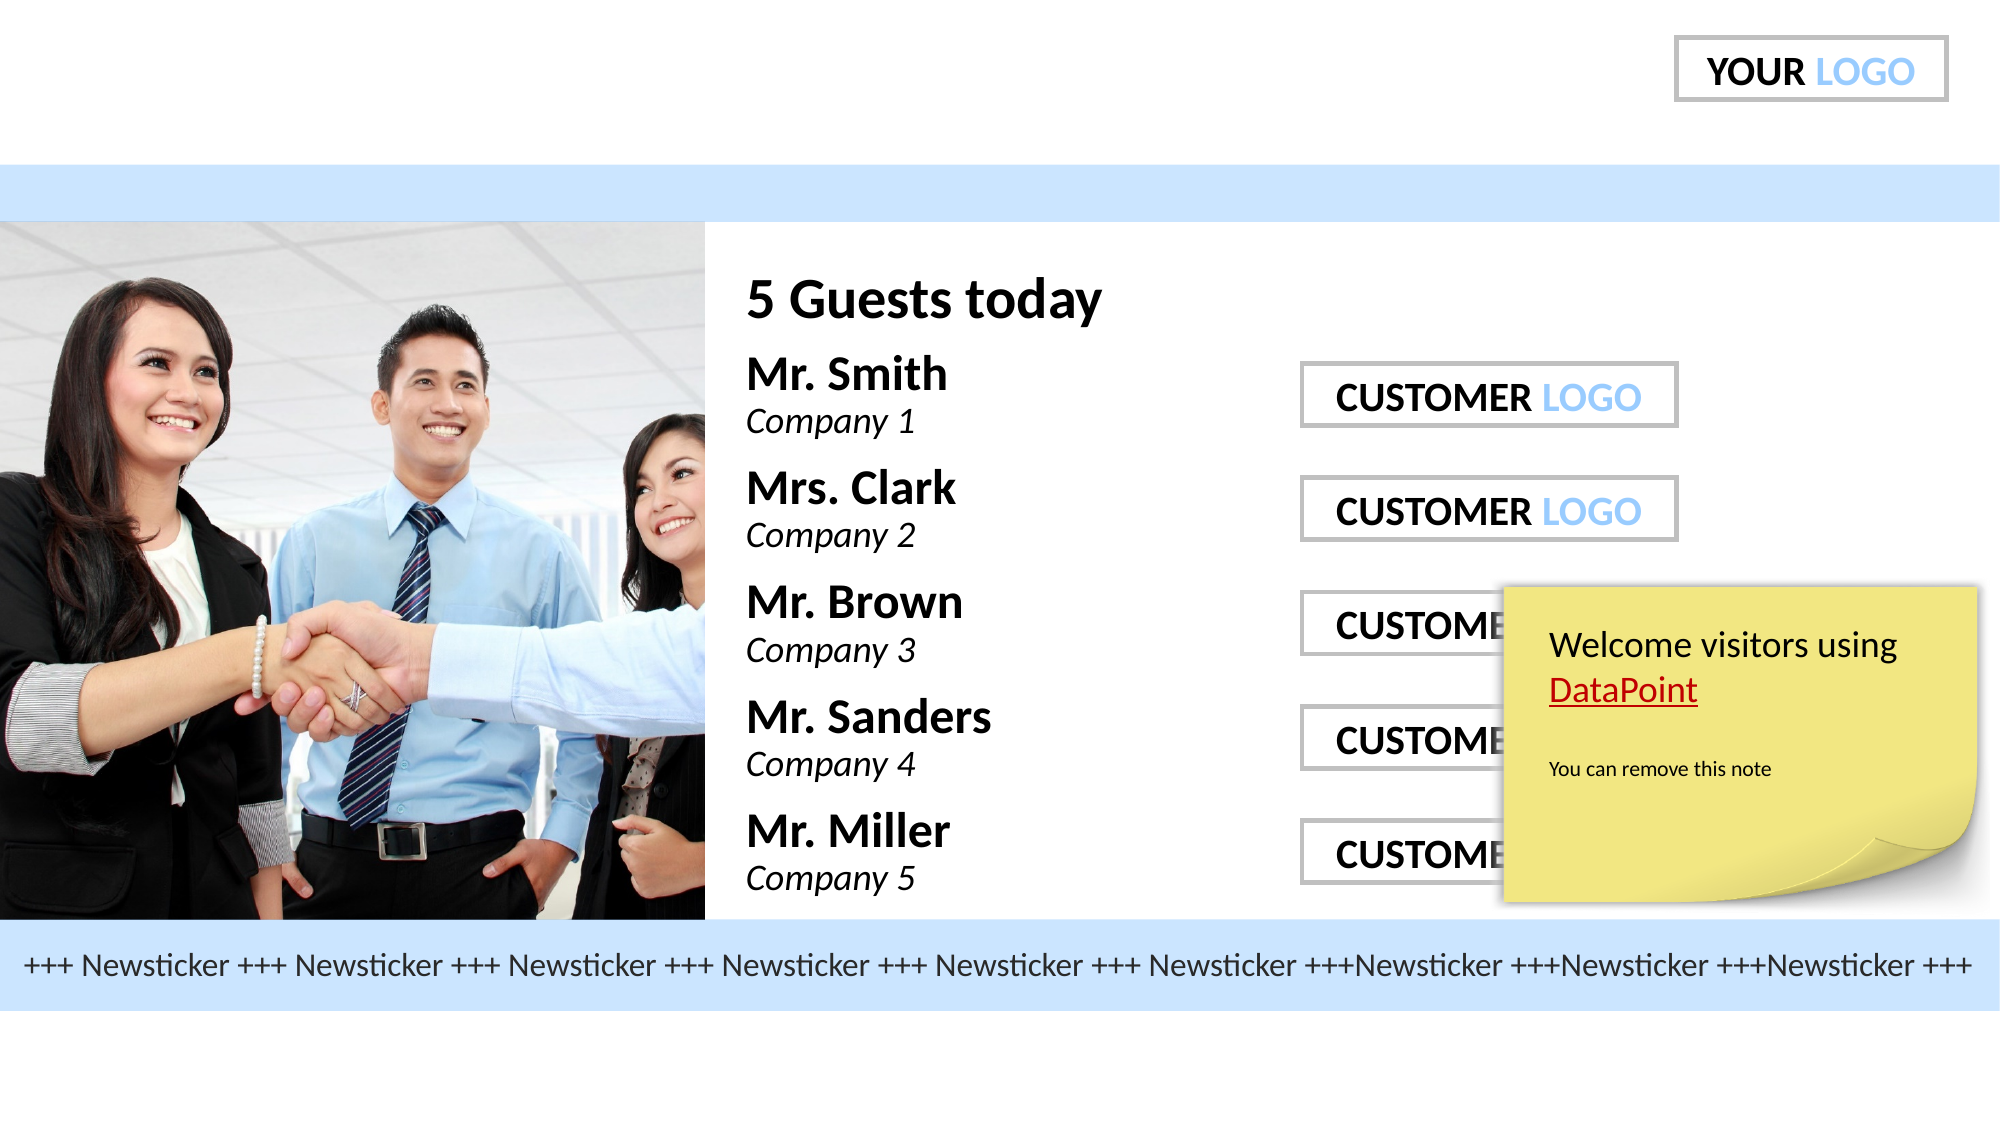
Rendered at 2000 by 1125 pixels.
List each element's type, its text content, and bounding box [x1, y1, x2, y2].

text_box CUSTOMER LOGO [1301, 363, 1677, 426]
text_box CUSTOMER LOGO [1301, 706, 1483, 769]
text_box CUSTOMER LOGO [1301, 477, 1677, 540]
text_box YOUR LOGO [1676, 37, 1947, 100]
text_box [1488, 577, 1990, 934]
text_box Mr. Brown Company 3 [730, 568, 1277, 678]
text_box Mr. Smith Company 1 [730, 339, 1277, 449]
picture [0, 221, 705, 920]
text_box +++ Newsticker +++ Newsticker +++ Newsticker +++ Newsticker +++ Newsticker +++ Newsticker +++Newsticker +++Newsticker +++Newsticker +++ [0, 919, 2000, 1011]
text_box Mr. Miller Company 5 [730, 797, 1277, 907]
text_box 5 Guests today [731, 253, 1812, 338]
text_box Mr. Sanders Company 4 [730, 682, 1277, 792]
text_box [0, 164, 2000, 222]
text_box CUSTOMER LOGO [1301, 592, 1483, 655]
text_box CUSTOMER LOGO [1301, 820, 1483, 883]
text_box Mrs. Clark Company 2 [730, 454, 1277, 564]
